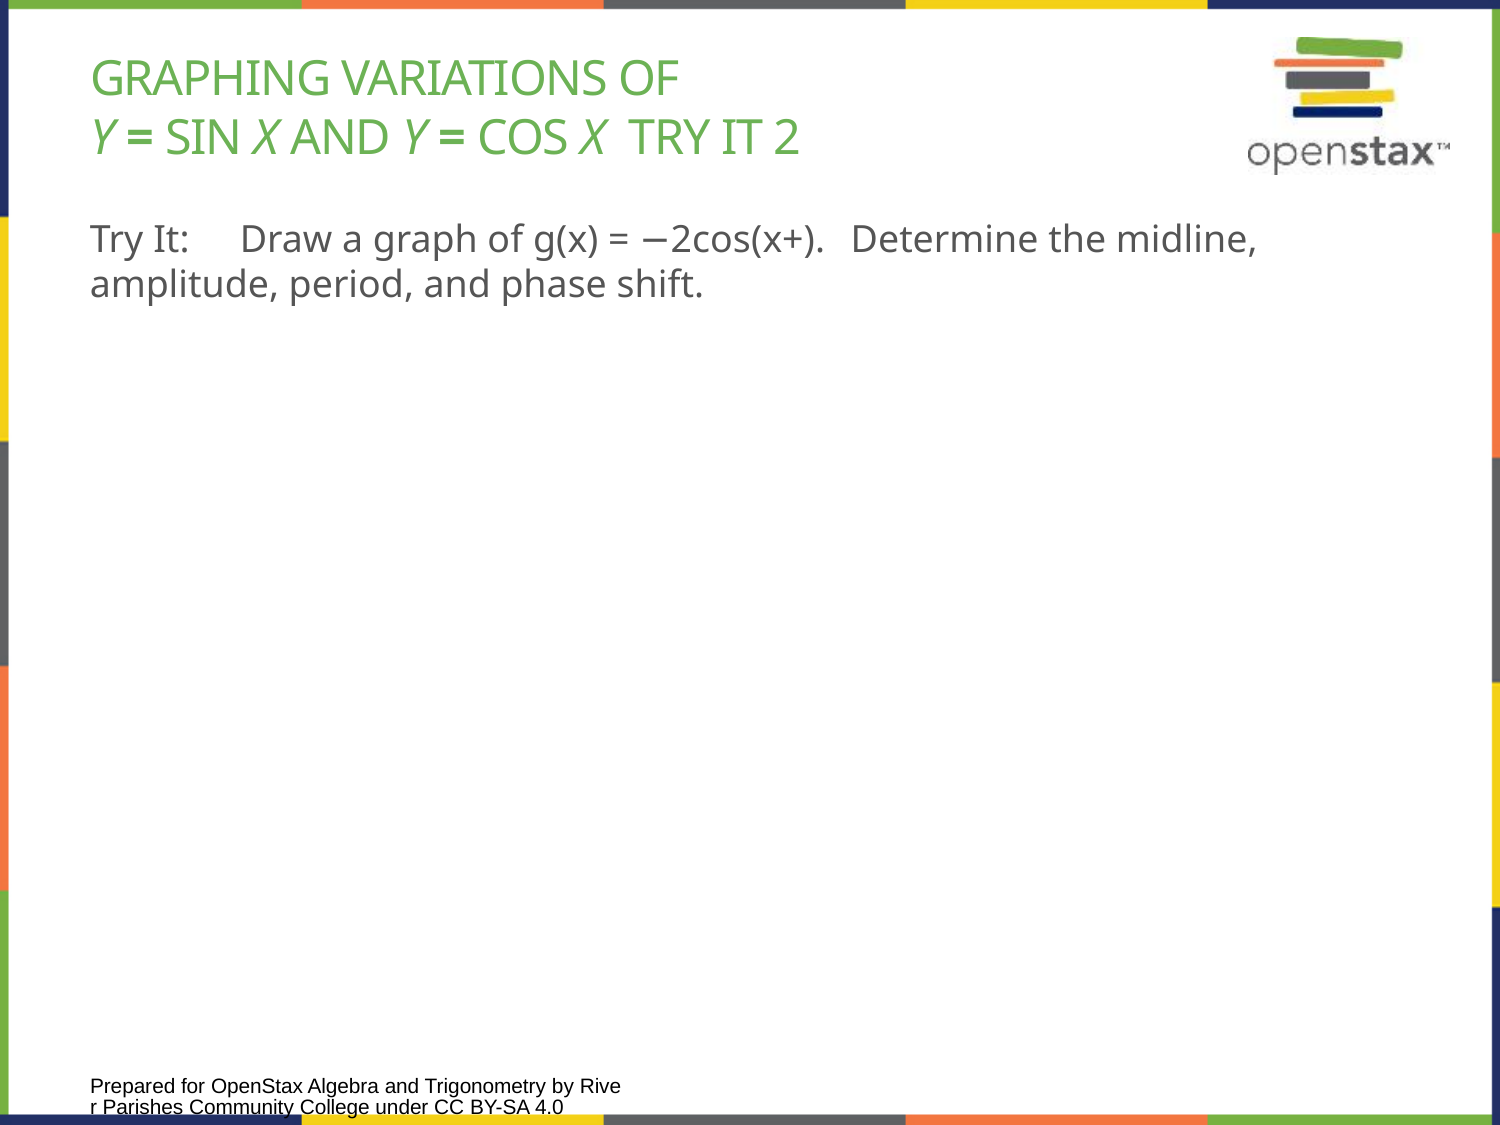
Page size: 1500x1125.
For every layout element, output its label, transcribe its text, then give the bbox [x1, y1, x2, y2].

title Graphing Variations of y = sin x and y = cos x try it 2 [75, 39, 1246, 172]
picture [0, 0, 1500, 1125]
footer Prepared for OpenStax Algebra and Trigonometry by River Parishes Community College under CC BY-SA 4.0 [75, 1065, 638, 1112]
